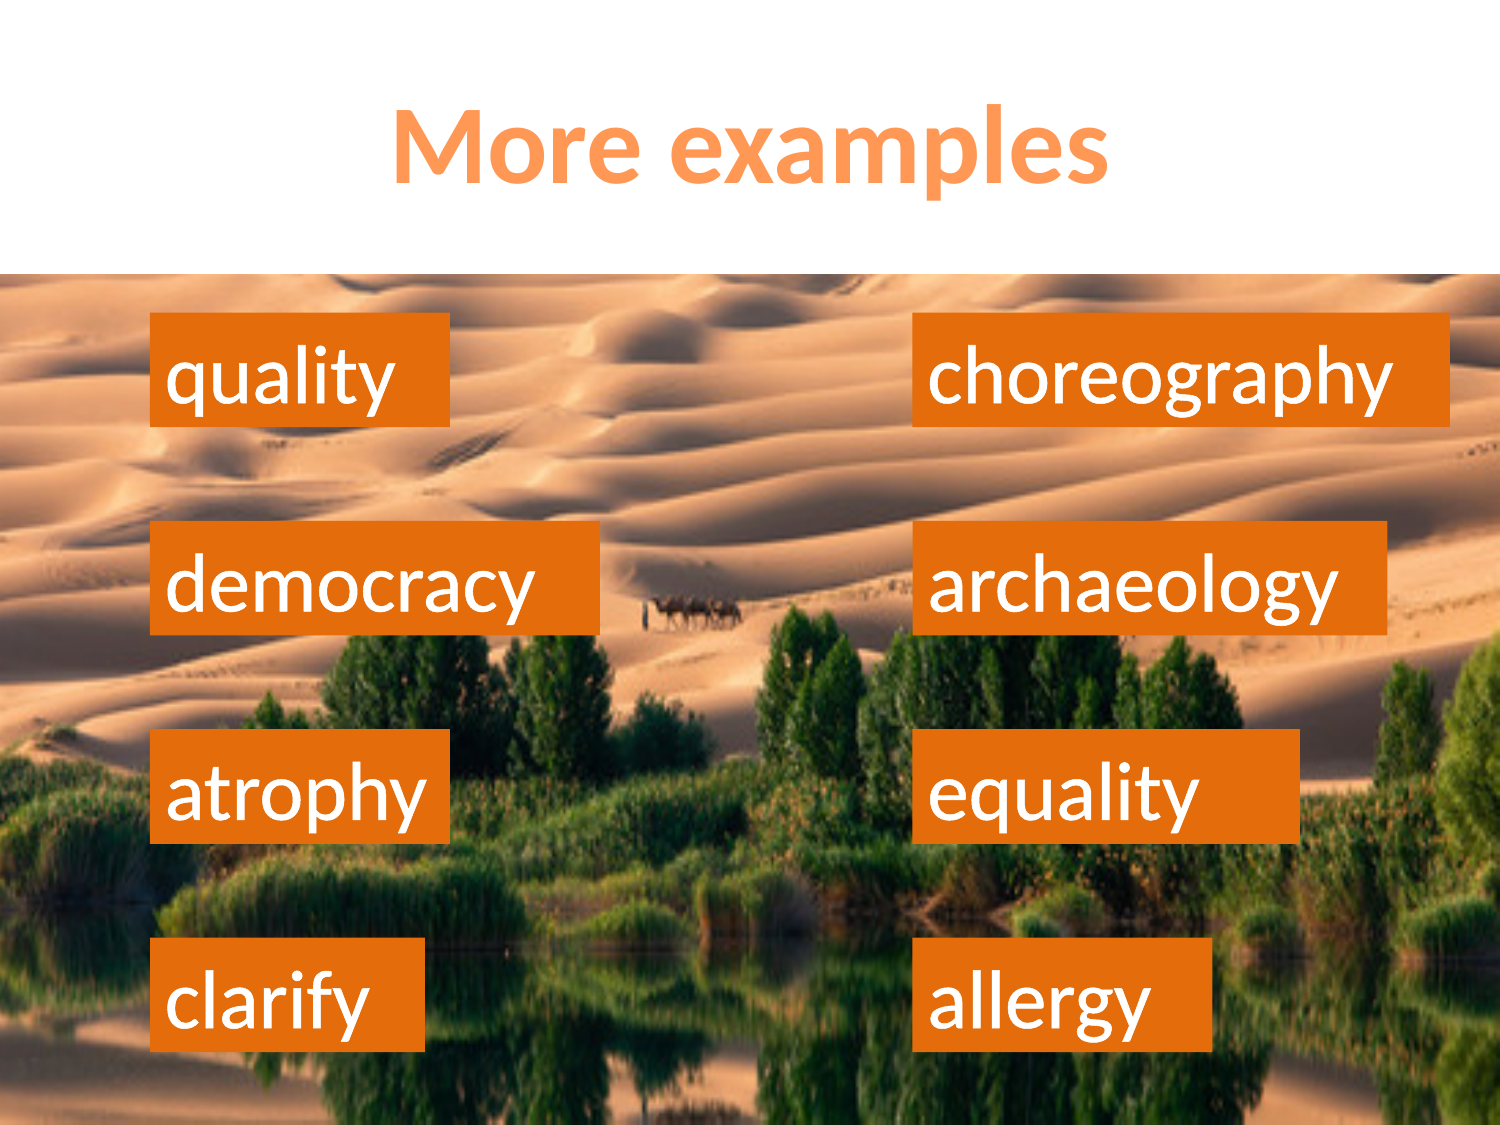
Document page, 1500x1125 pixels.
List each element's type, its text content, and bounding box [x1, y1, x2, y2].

picture [0, 274, 1500, 1125]
title More examples [75, 45, 1425, 233]
